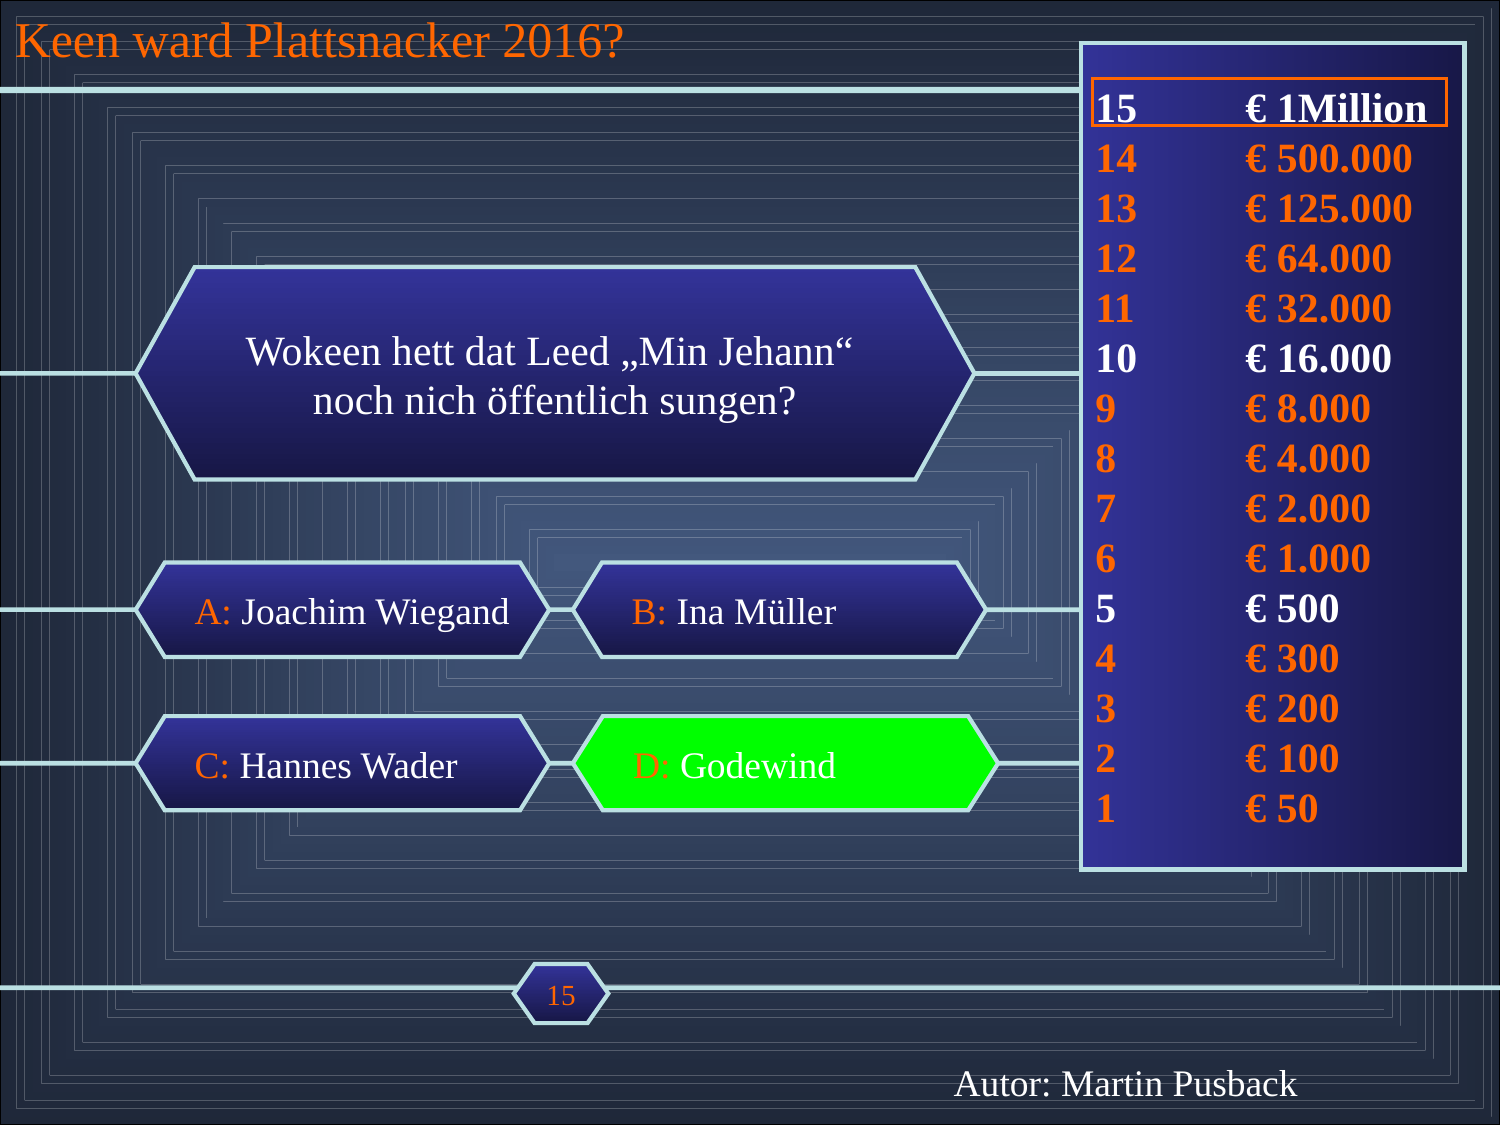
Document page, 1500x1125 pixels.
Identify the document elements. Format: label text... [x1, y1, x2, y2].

text_box 15 [513, 964, 609, 1024]
text_box C: Hannes Wader [135, 716, 550, 811]
text_box Autor: Martin Pusback [938, 1051, 1415, 1112]
text_box Wokeen hett dat Leed „Min Jehann“ noch nich öffentlich sungen? [135, 267, 975, 480]
text_box B: Ina Müller [572, 562, 987, 657]
text_box A: Joachim Wiegand [135, 562, 550, 657]
text_box D: Godewind [572, 716, 999, 811]
text_box [0, 0, 1500, 987]
text_box 15 € 1Million 14 € 500.000 13 € 125.000 12 € 64.000 11 € 32.000 10 € 16.000 9 € 8.000 8 € 4.000 7 € 2.000 6 € 1.000 5 € 500 4 € 300 3 € 200 2 € 100 1 € 50 [1080, 42, 1465, 870]
text_box Keen ward Plattsnacker 2016? [0, 0, 768, 75]
text_box [0, 988, 1500, 1125]
text_box [1092, 78, 1447, 126]
